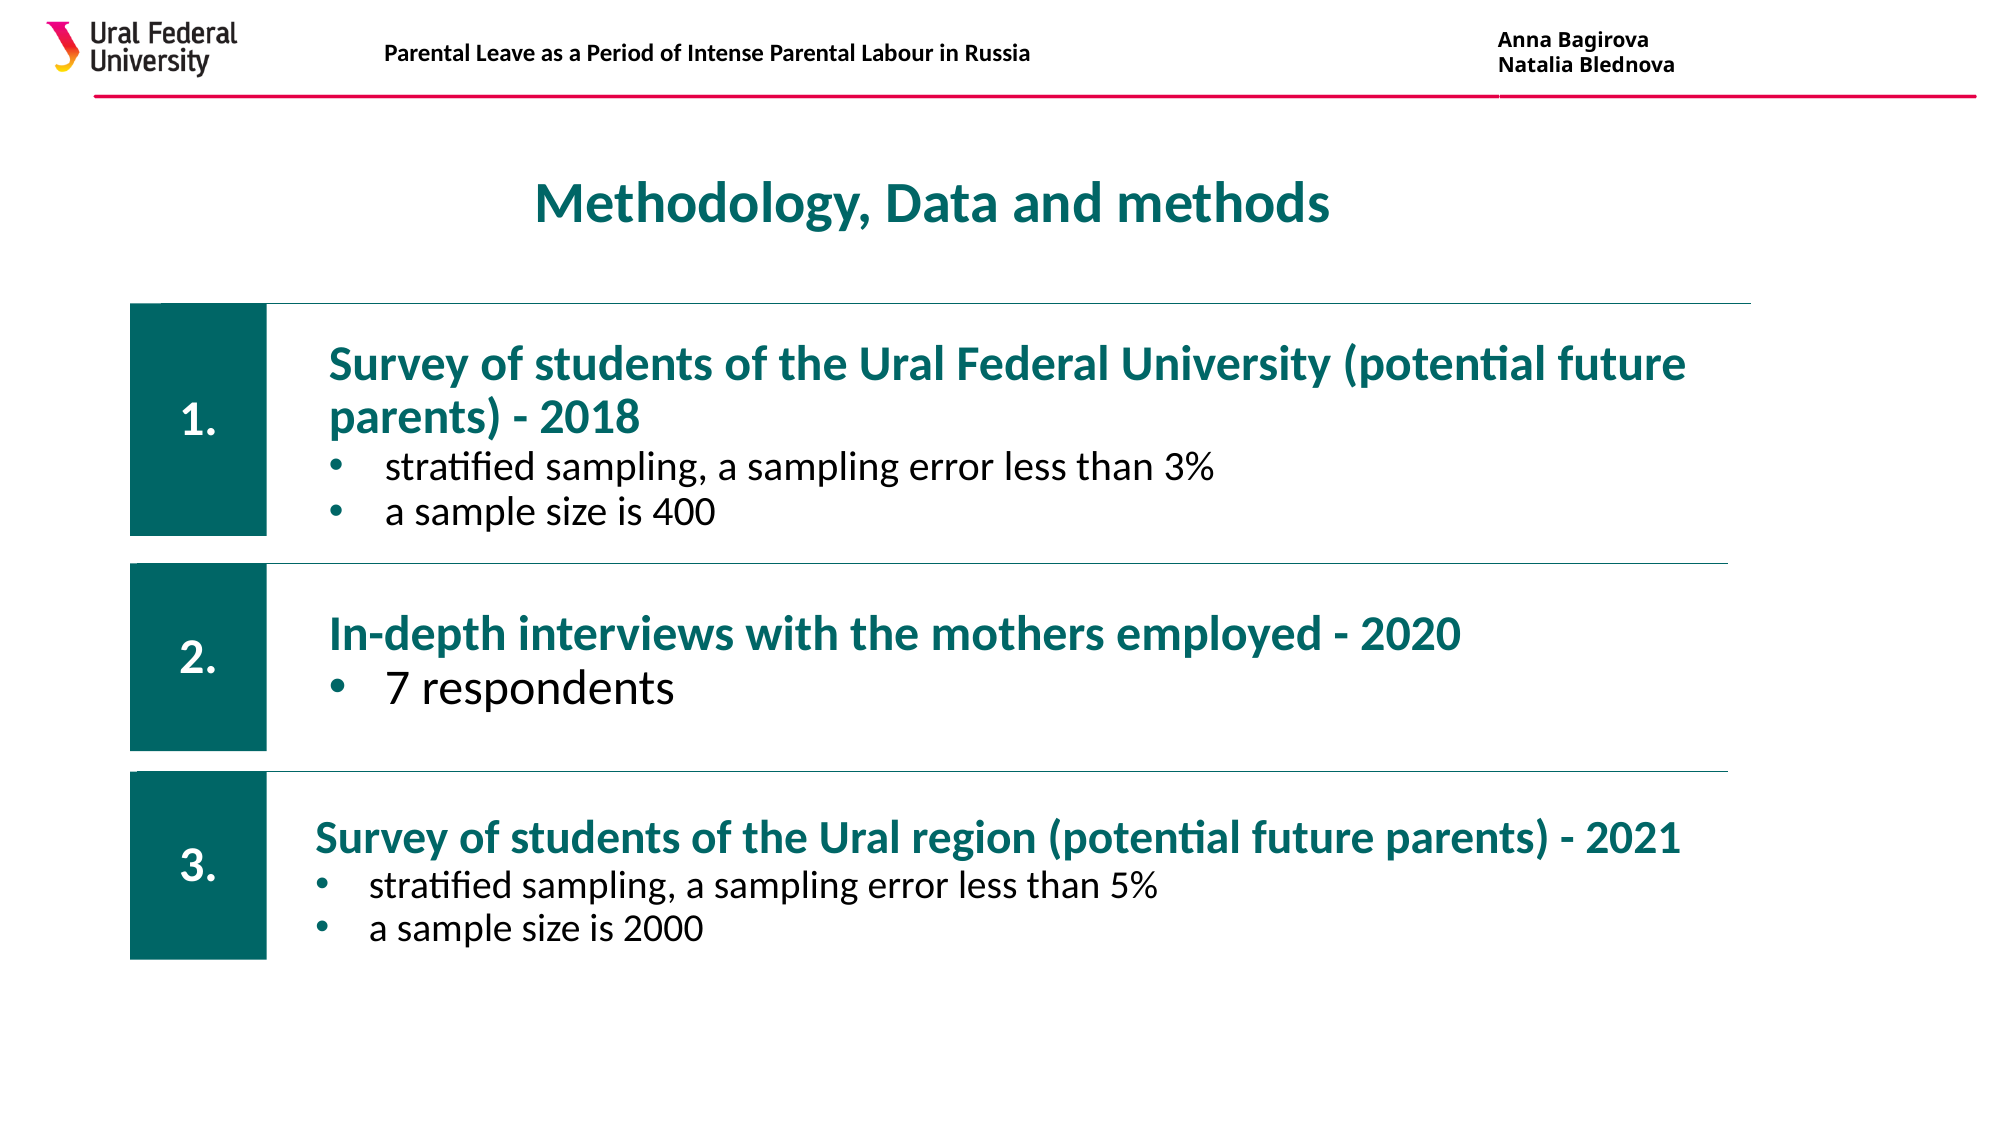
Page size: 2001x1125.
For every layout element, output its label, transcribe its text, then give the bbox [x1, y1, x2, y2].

text_box 2. [130, 563, 267, 752]
text_box Survey of students of the Ural region (potential future parents) - 2021 stratified sampling, a sampling error less than 5% a sample size is 2000 [300, 782, 1752, 980]
text_box 3. [130, 771, 267, 960]
text_box 1. [130, 303, 267, 536]
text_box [0, 2, 1977, 105]
text_box In-depth interviews with the mothers employed - 2020 7 respondents [313, 589, 1765, 734]
text_box Methodology, Data and methods [95, 142, 1770, 265]
text_box Survey of students of the Ural Federal University (potential future parents) - 2018 stratified sampling, a sampling error less than 3% a sample size is 400 [313, 329, 1765, 589]
